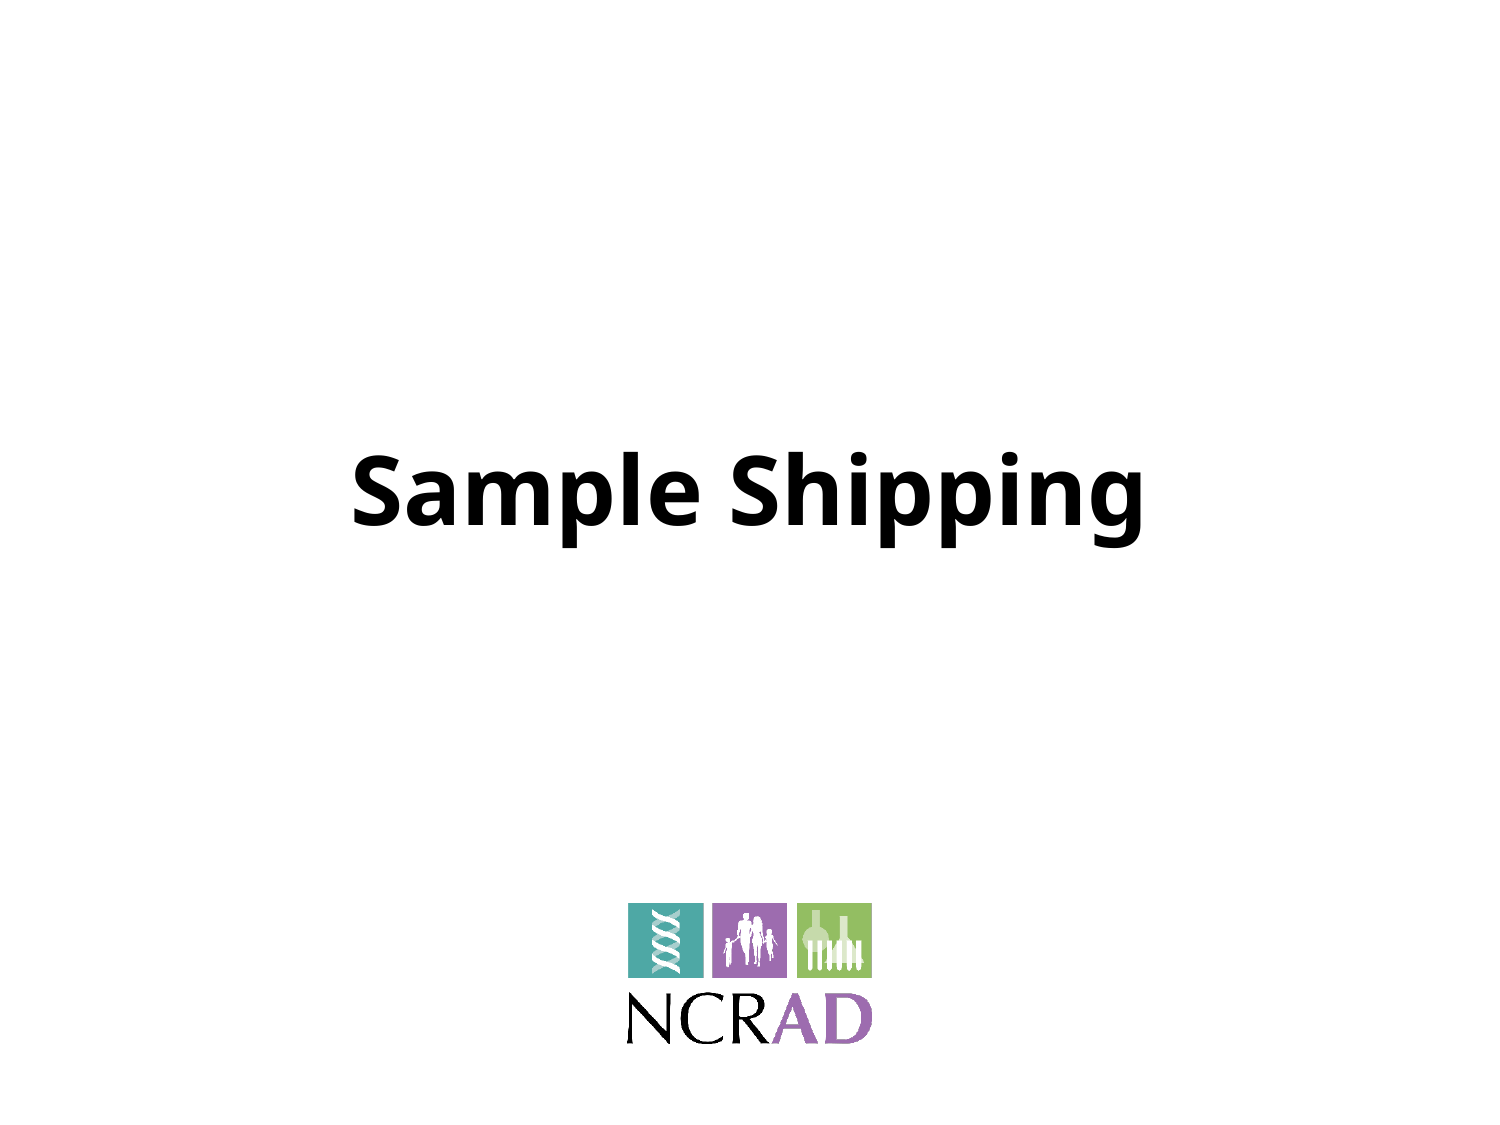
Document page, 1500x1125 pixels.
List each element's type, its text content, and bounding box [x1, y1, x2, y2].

picture [627, 903, 872, 1044]
title Sample Shipping [321, 385, 1178, 603]
